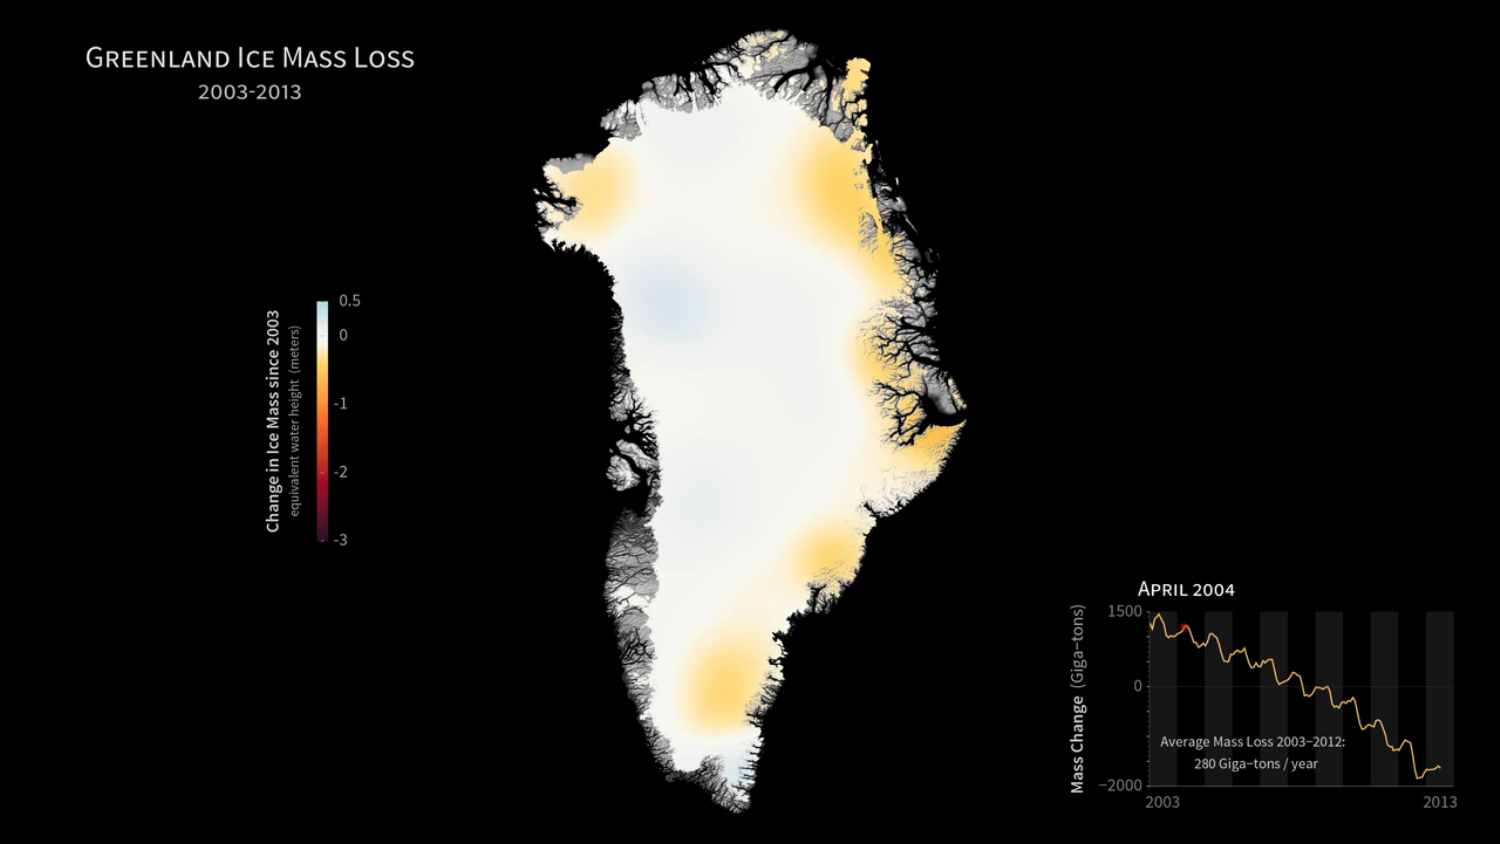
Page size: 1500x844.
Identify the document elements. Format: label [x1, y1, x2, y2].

text_box [0, 0, 1500, 844]
